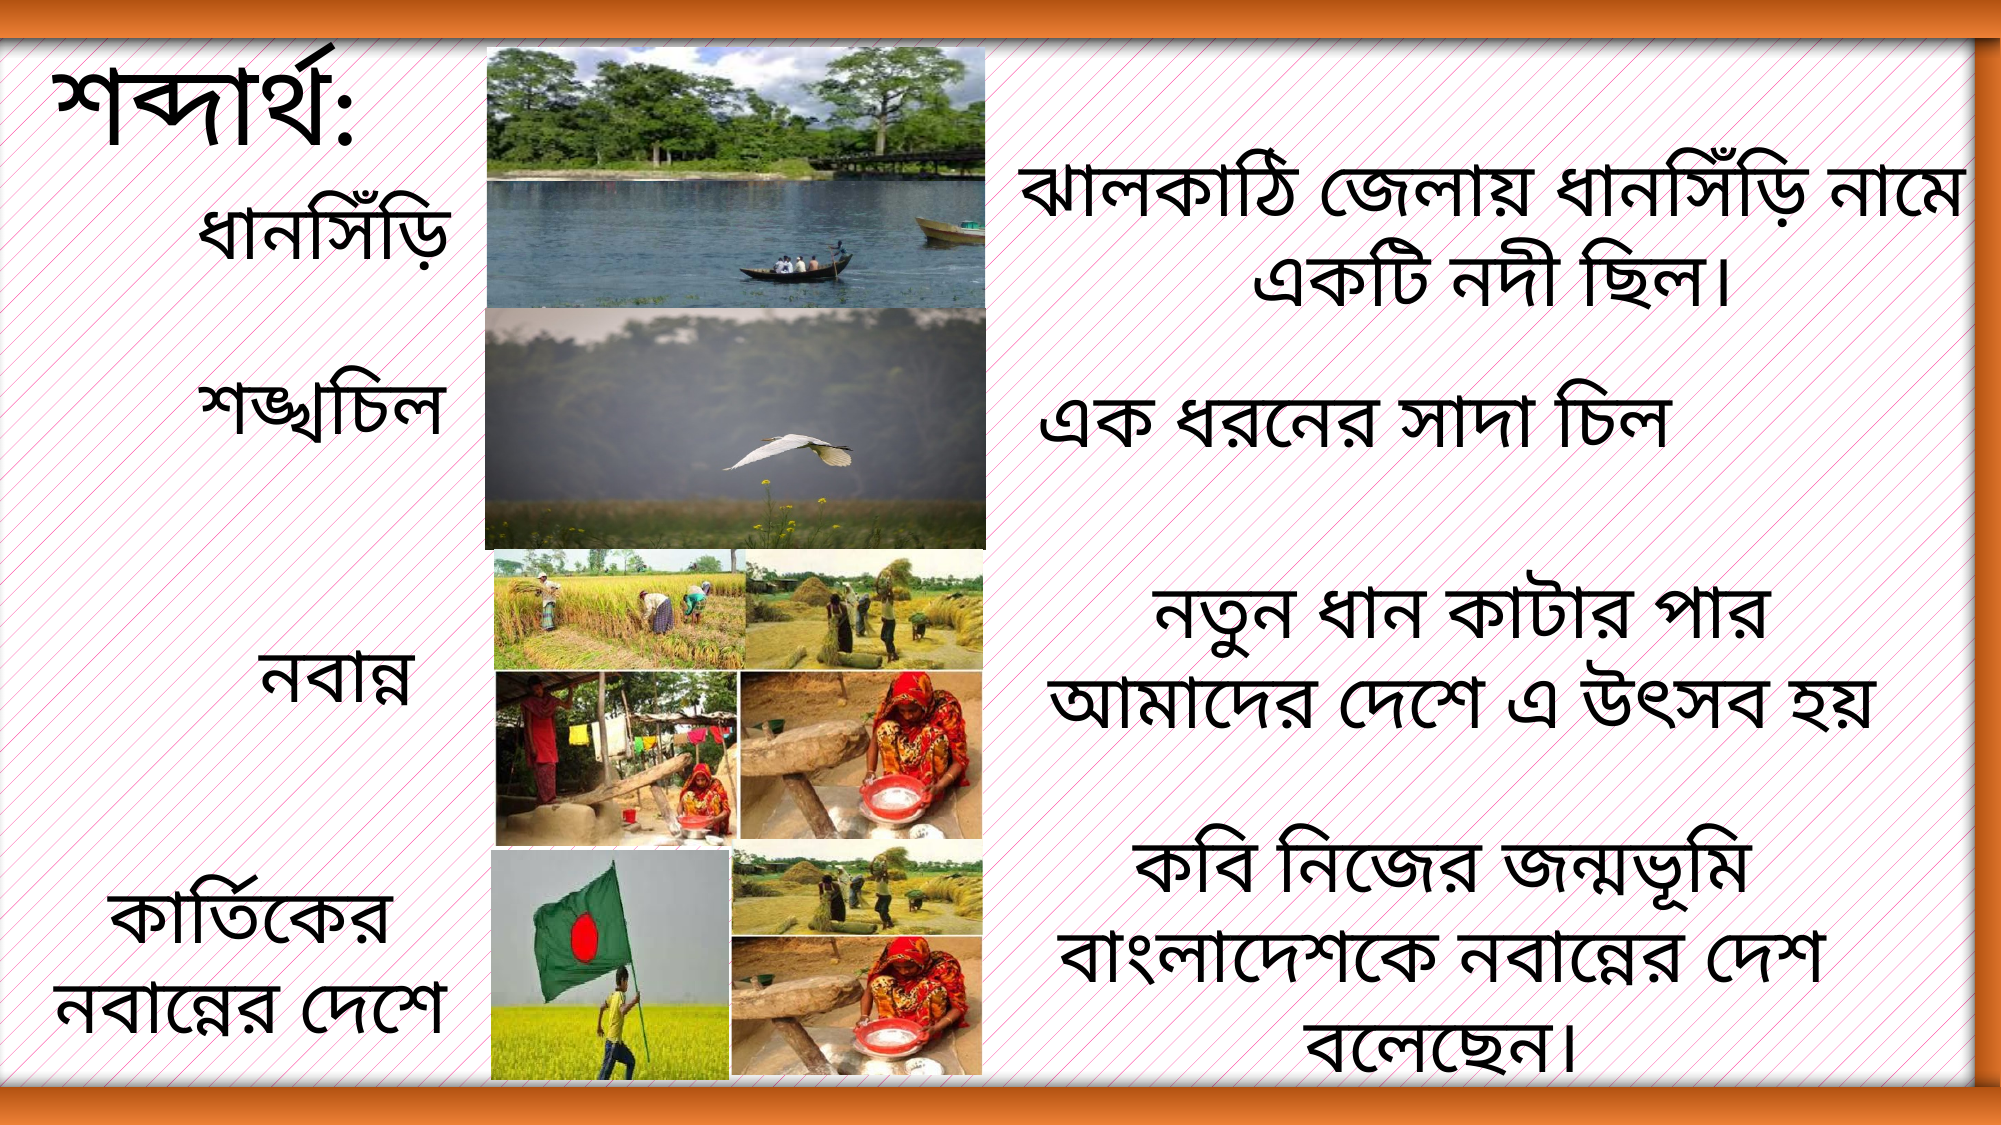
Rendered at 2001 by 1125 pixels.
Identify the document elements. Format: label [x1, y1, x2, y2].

picture [490, 850, 729, 1080]
text_box [0, 0, 2000, 1125]
picture [485, 308, 986, 1075]
text_box [486, 47, 986, 308]
